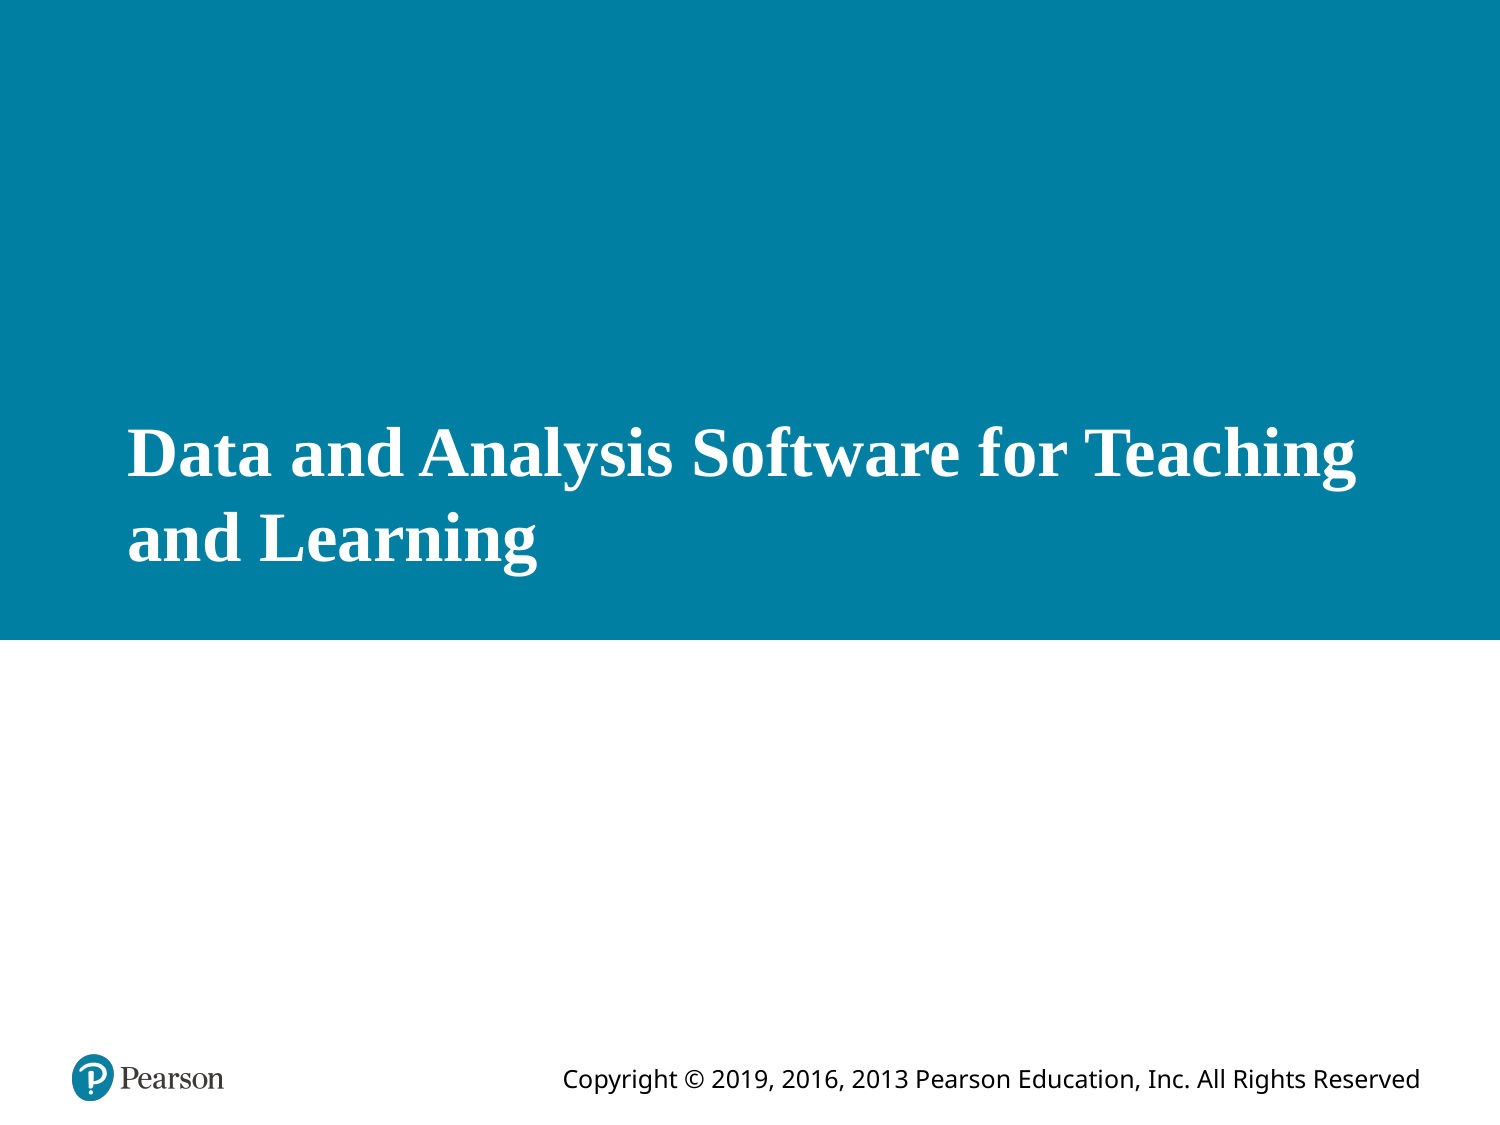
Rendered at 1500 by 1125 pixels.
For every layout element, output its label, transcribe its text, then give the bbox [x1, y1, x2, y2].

picture [80, 1063, 106, 1088]
title Data and Analysis Software for Teaching and Learning [112, 125, 1388, 591]
picture [98, 1054, 224, 1101]
picture [72, 1087, 83, 1101]
picture [72, 1054, 88, 1070]
